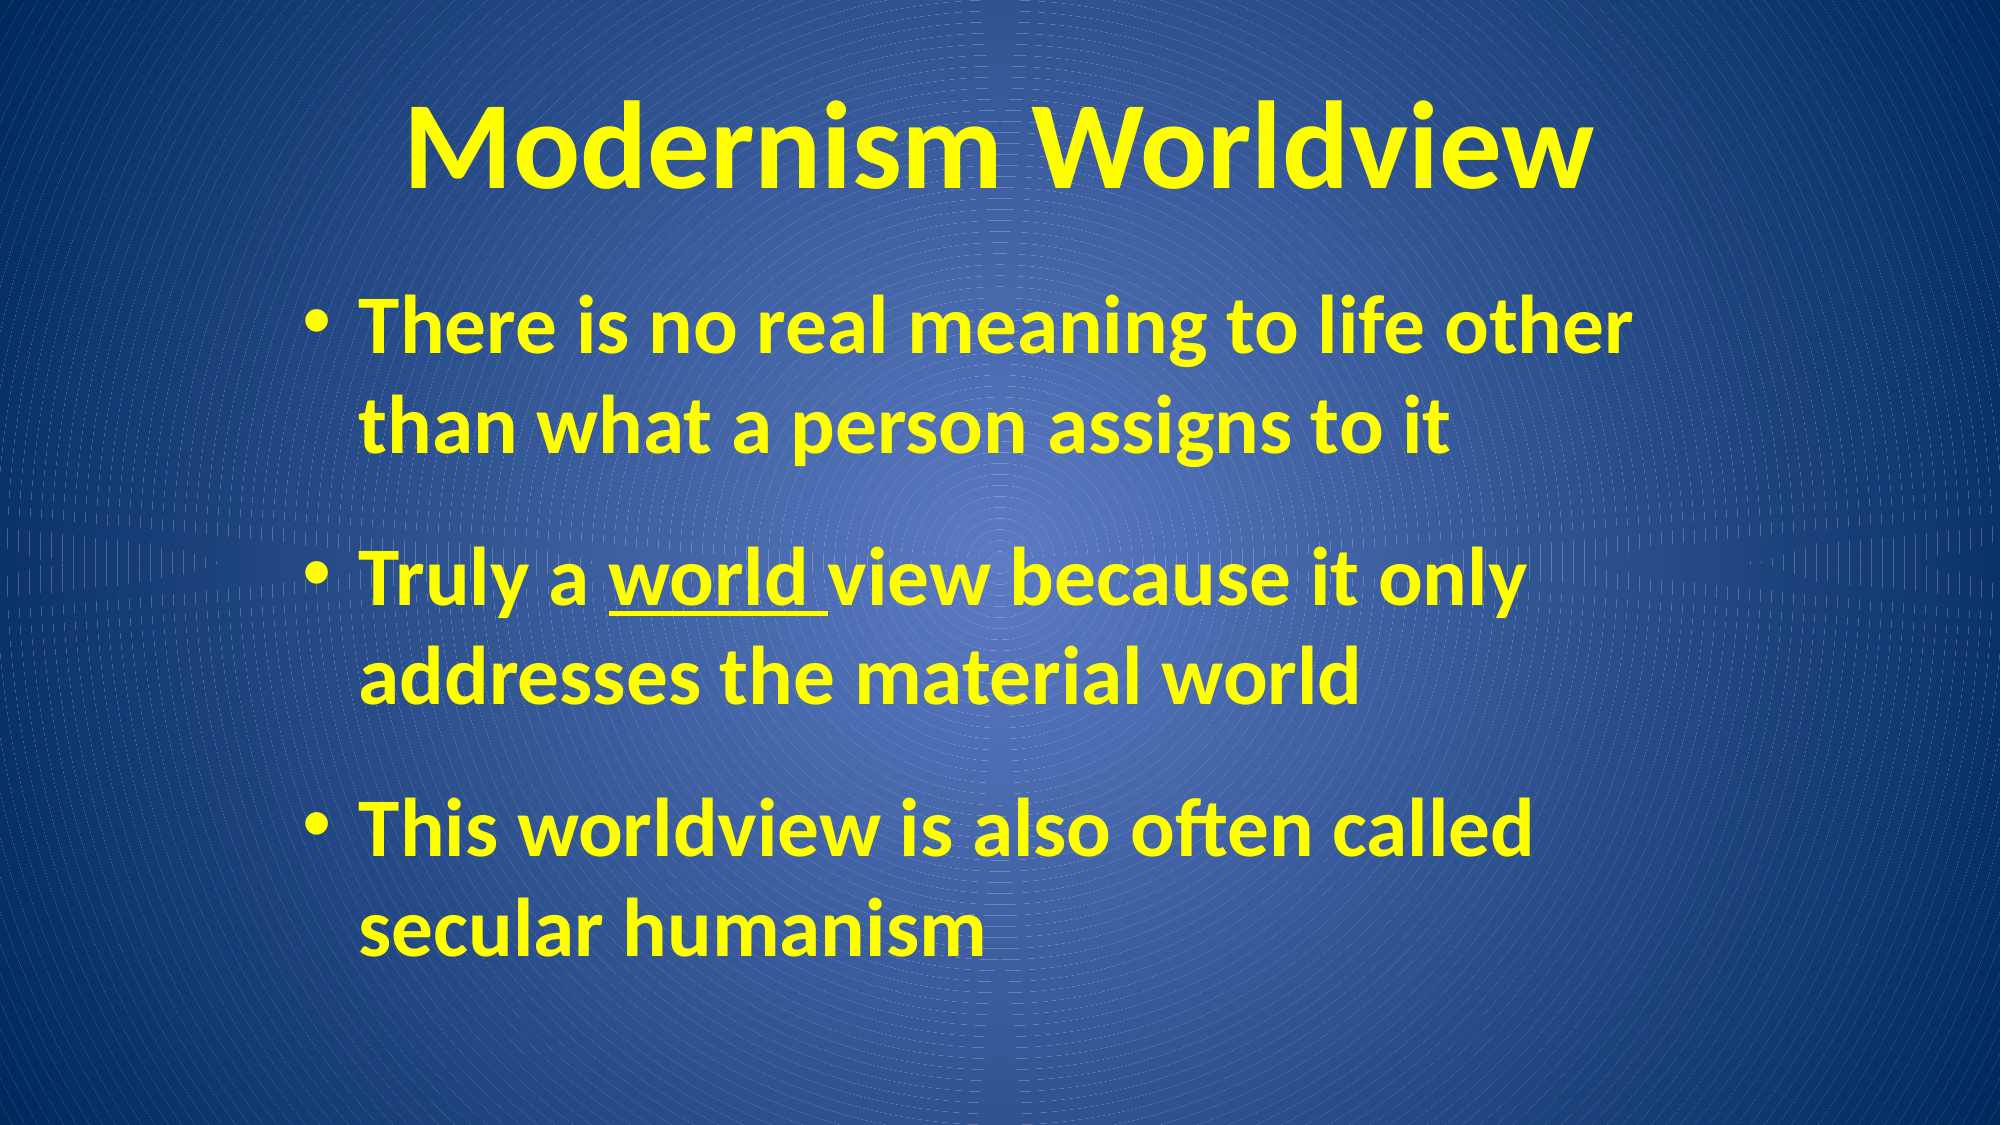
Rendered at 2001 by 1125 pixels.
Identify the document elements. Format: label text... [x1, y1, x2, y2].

title Modernism Worldview [99, 45, 1900, 233]
list There is no real meaning to life other than what a person assigns to it Truly a world view because it only addresses the material world This worldview is also often called secular humanism [287, 262, 1713, 1125]
